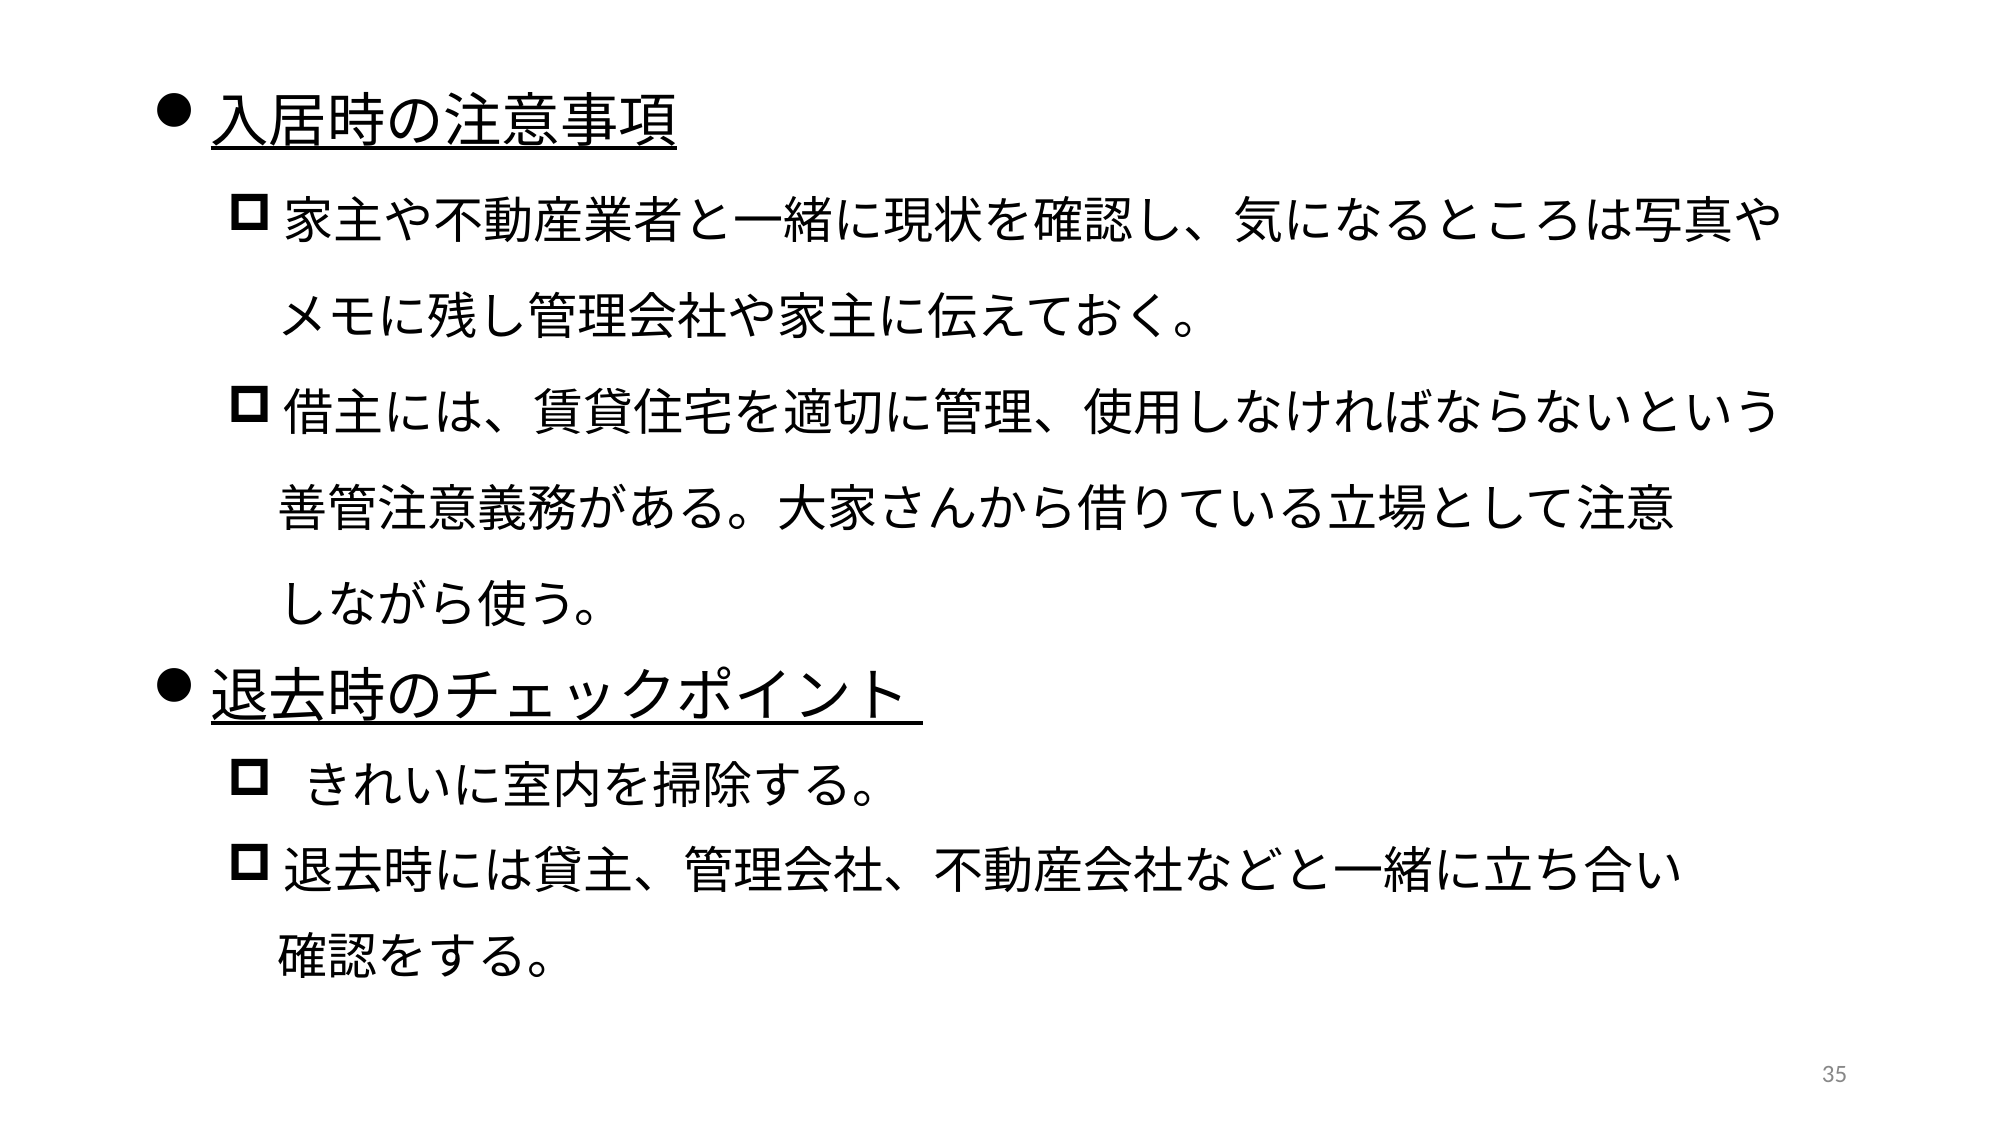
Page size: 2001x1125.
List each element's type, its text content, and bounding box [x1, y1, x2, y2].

slide_number 35 [1412, 1042, 1863, 1103]
list 入居時の注意事項 家主や不動産業者と一緒に現状を確認し、気になるところは写真や メモに残し管理会社や家主に伝えておく。 借主には、賃貸住宅を適切に管理、使用しなければならないという 善管注意義務がある。大家さんから借りている立場として注意 しながら使う。 退去時のチェックポイント きれいに室内を掃除する。 退去時には貸主、管理会社、不動産会社などと一緒に立ち合い 確認をする。 [137, 70, 1863, 1083]
